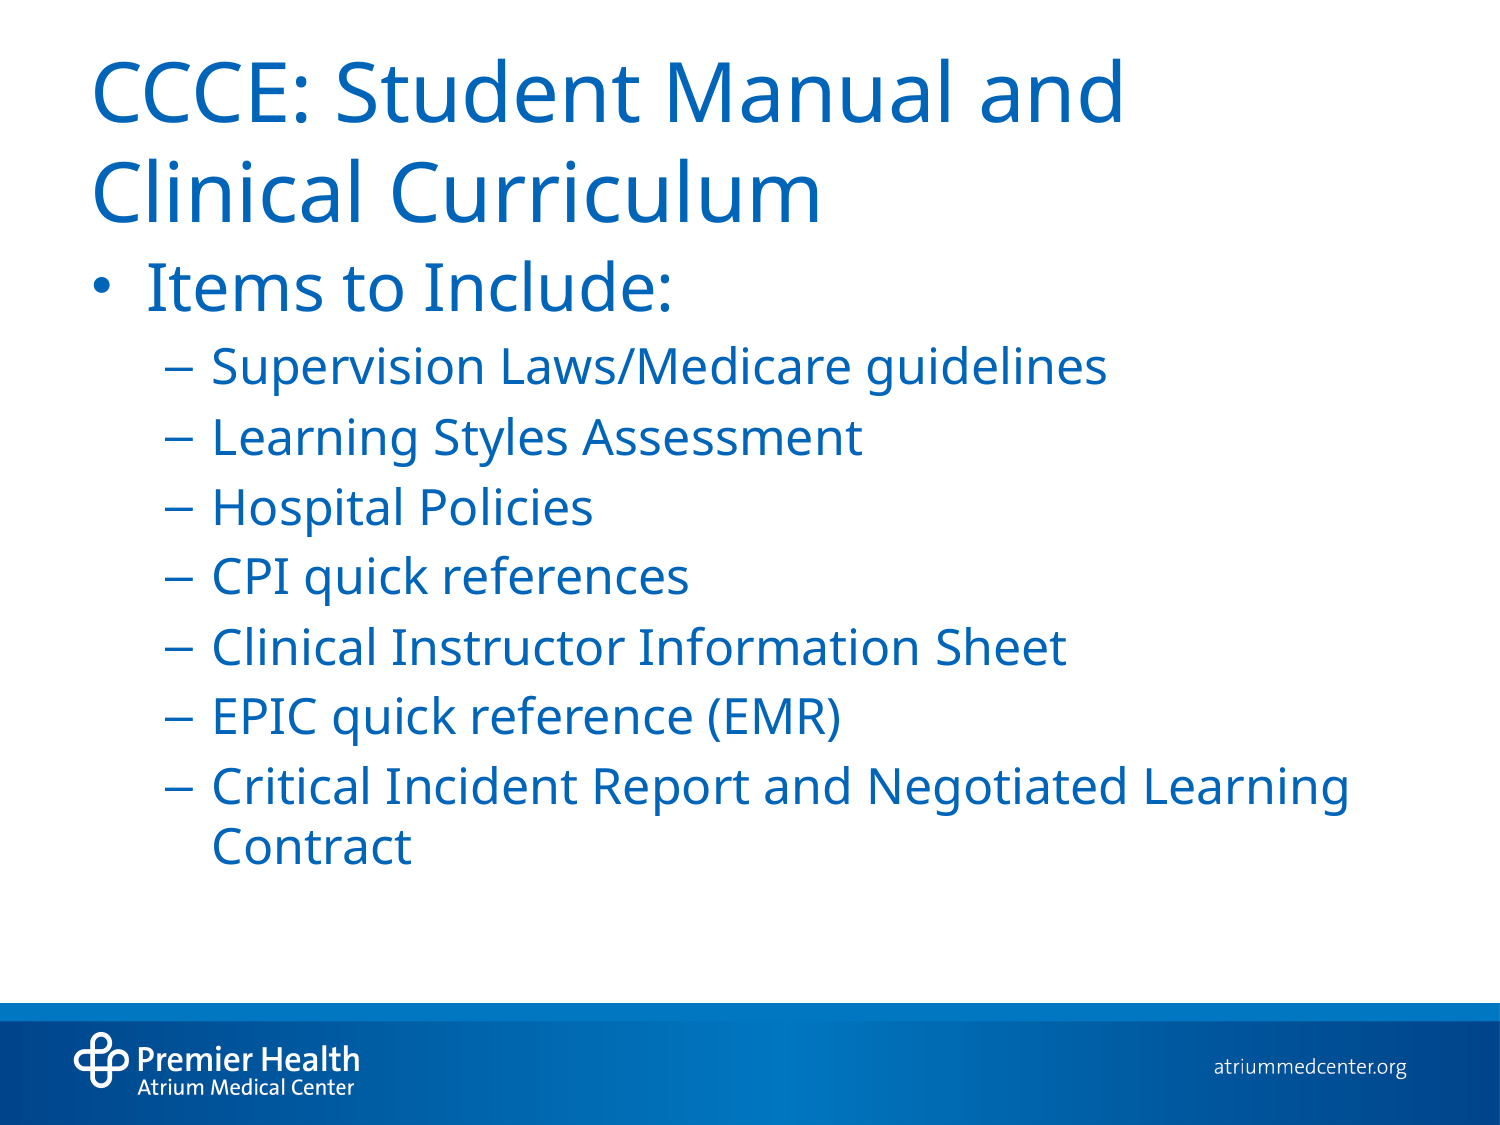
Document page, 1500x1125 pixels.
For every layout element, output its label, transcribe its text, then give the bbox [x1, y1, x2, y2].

list Items to Include: Supervision Laws/Medicare guidelines Learning Styles Assessment Hospital Policies CPI quick references Clinical Instructor Information Sheet EPIC quick reference (EMR) Critical Incident Report and Negotiated Learning Contract [75, 237, 1425, 950]
title CCCE: Student Manual and Clinical Curriculum [75, 45, 1425, 233]
picture [0, 1003, 1500, 1125]
